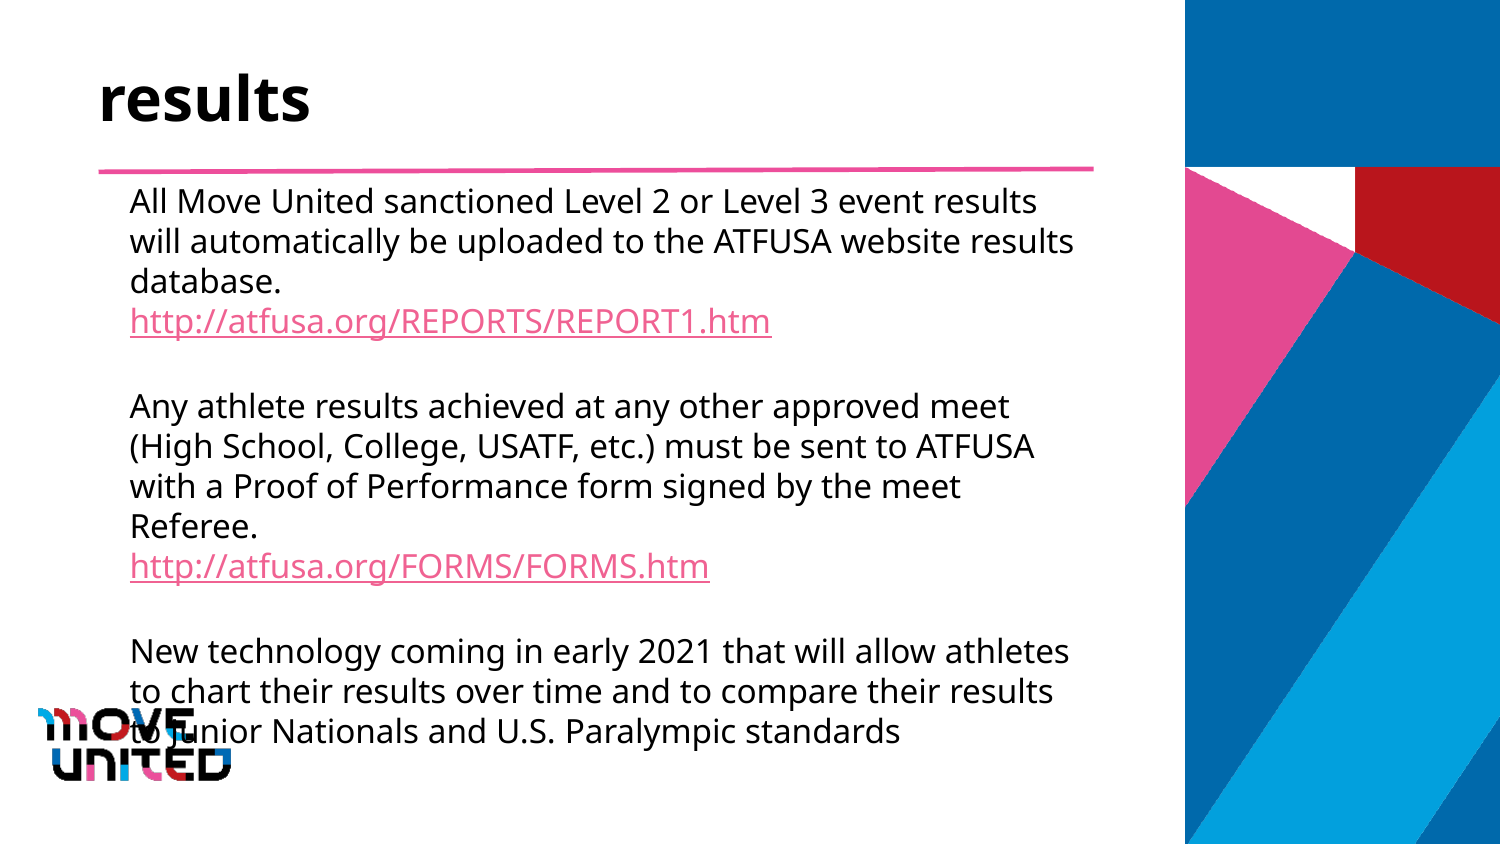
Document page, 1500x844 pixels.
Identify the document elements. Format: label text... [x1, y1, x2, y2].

picture [1417, 719, 1500, 844]
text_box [98, 168, 1094, 173]
picture [1183, 0, 1500, 844]
text_box All Move United sanctioned Level 2 or Level 3 event results will automatically be uploaded to the ATFUSA website results database. http://atfusa.org/REPORTS/REPORT1.htm Any athlete results achieved at any other approved meet (High School, College, USATF, etc.) must be sent to ATFUSA with a Proof of Performance form signed by the meet Referee. http://atfusa.org/FORMS/FORMS.htm New technology coming in early 2021 that will allow athletes to chart their results over time and to compare their results to Junior Nationals and U.S. Paralympic standards [114, 172, 1110, 828]
picture [9, 680, 259, 810]
text_box results [83, 43, 1171, 144]
